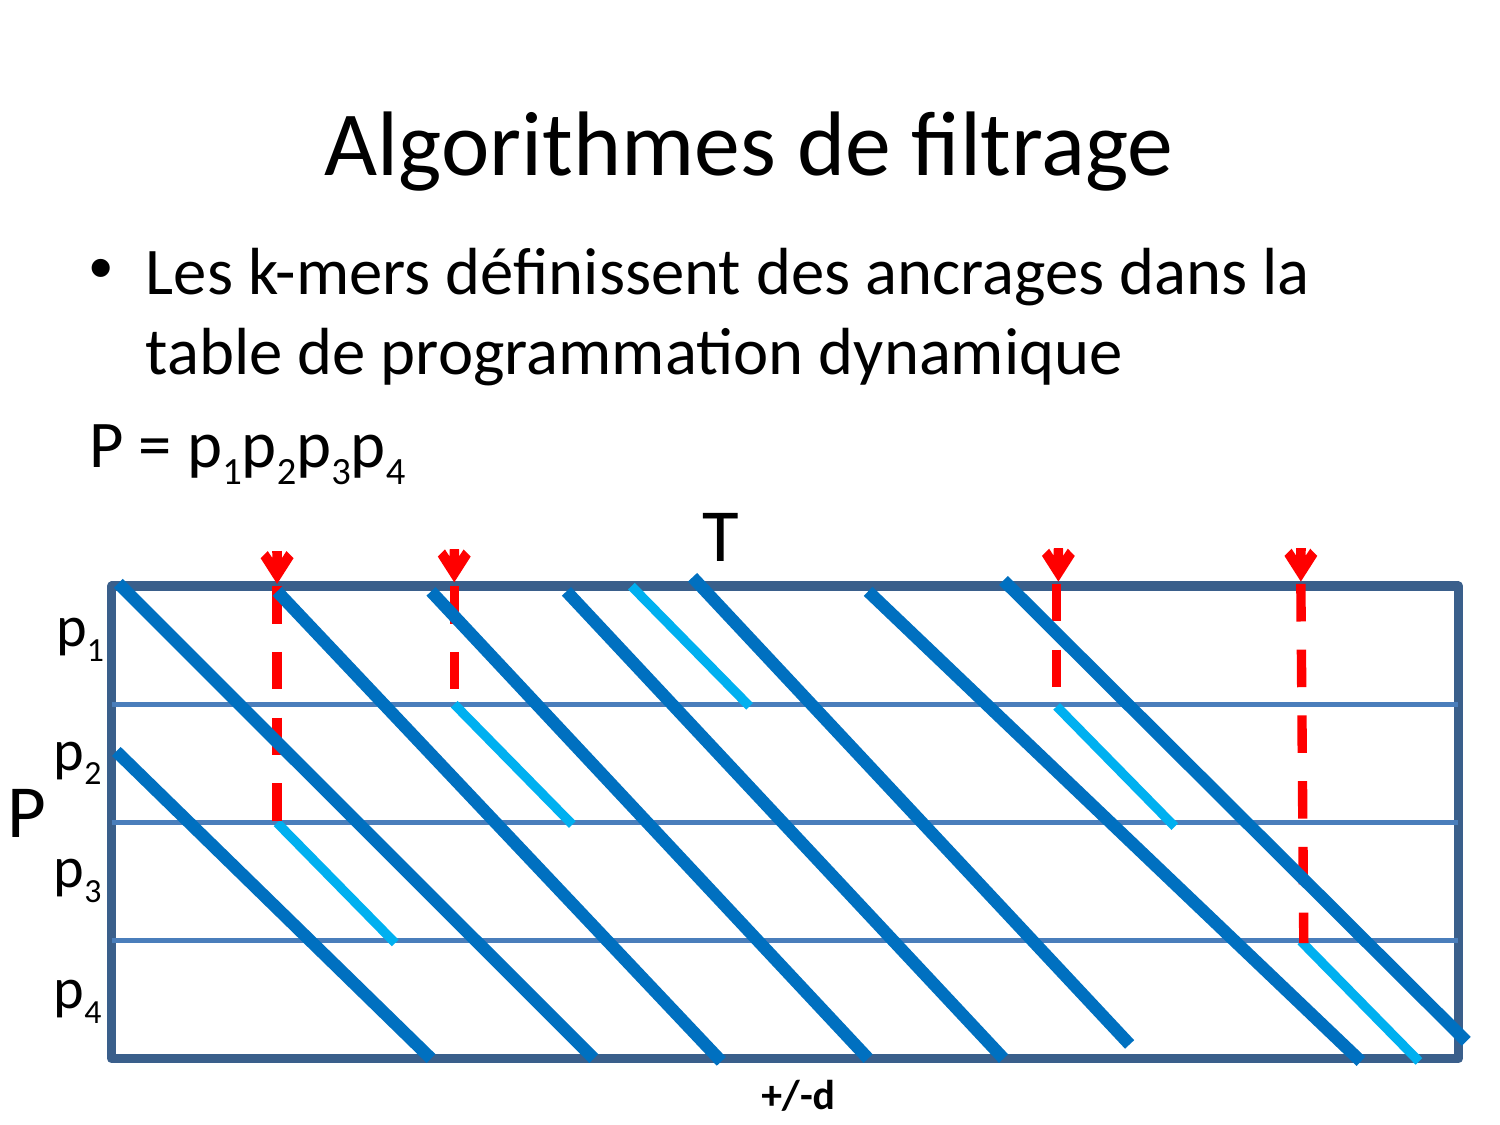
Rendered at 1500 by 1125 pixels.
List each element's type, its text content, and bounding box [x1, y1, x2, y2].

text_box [566, 591, 862, 1059]
text_box p1 [41, 581, 119, 676]
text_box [430, 591, 564, 1059]
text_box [118, 583, 594, 1059]
text_box [1424, 1049, 1460, 1061]
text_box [1366, 1049, 1420, 1062]
title Algorithmes de filtrage [75, 45, 1425, 219]
text_box [596, 584, 632, 588]
text_box T [688, 479, 755, 579]
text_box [1003, 580, 1467, 1042]
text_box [692, 577, 1130, 1045]
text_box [276, 591, 428, 1062]
text_box p4 [39, 943, 112, 1038]
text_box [867, 591, 1362, 1062]
text_box P [0, 755, 62, 860]
text_box p2 [39, 704, 113, 799]
text_box p3 [39, 821, 112, 917]
text_box +/-d [746, 1067, 851, 1125]
list Les k-mers définissent des ancrages dans la table de programmation dynamique P = p1p2p3p4 [74, 219, 1425, 520]
